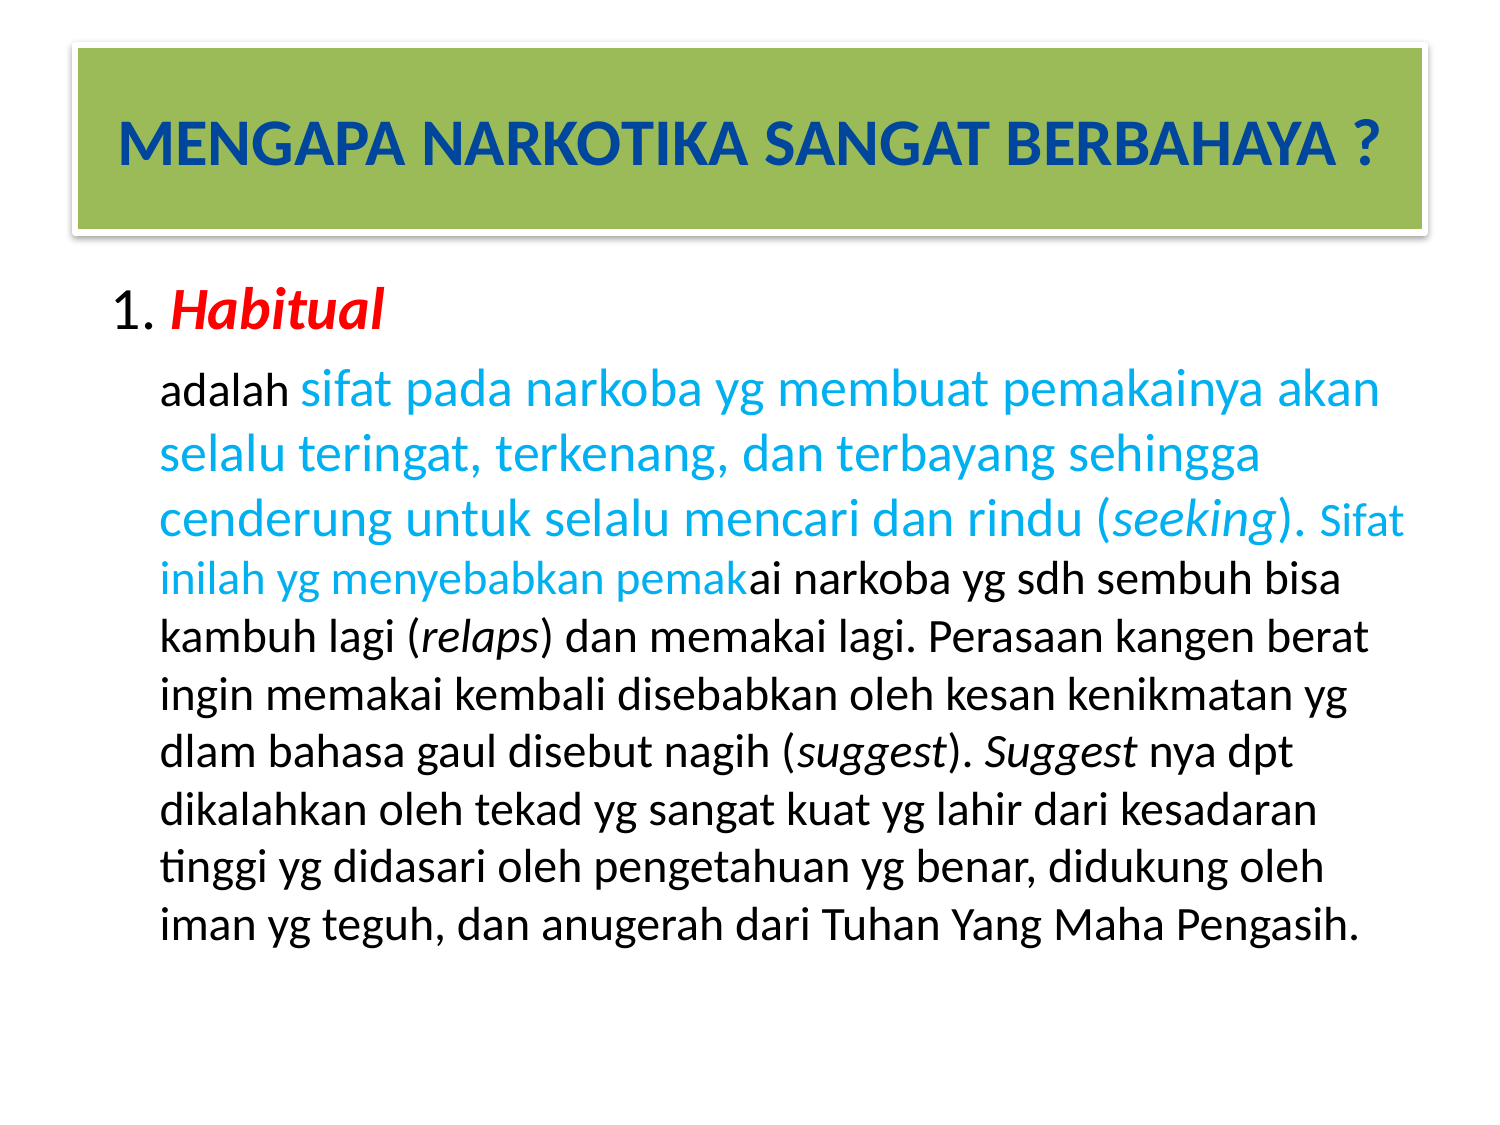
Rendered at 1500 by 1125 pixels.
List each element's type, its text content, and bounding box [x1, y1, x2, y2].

list 1. Habitual adalah sifat pada narkoba yg membuat pemakainya akan selalu teringat, terkenang, dan terbayang sehingga cenderung untuk selalu mencari dan rindu (seeking). Sifat inilah yg menyebabkan pemakai narkoba yg sdh sembuh bisa kambuh lagi (relaps) dan memakai lagi. Perasaan kangen berat ingin memakai kembali disebabkan oleh kesan kenikmatan yg dlam bahasa gaul disebut nagih (suggest). Suggest nya dpt dikalahkan oleh tekad yg sangat kuat yg lahir dari kesadaran tinggi yg didasari oleh pengetahuan yg benar, didukung oleh iman yg teguh, dan anugerah dari Tuhan Yang Maha Pengasih. [75, 262, 1425, 1005]
title MENGAPA NARKOTIKA SANGAT BERBAHAYA ? [72, 42, 1428, 236]
